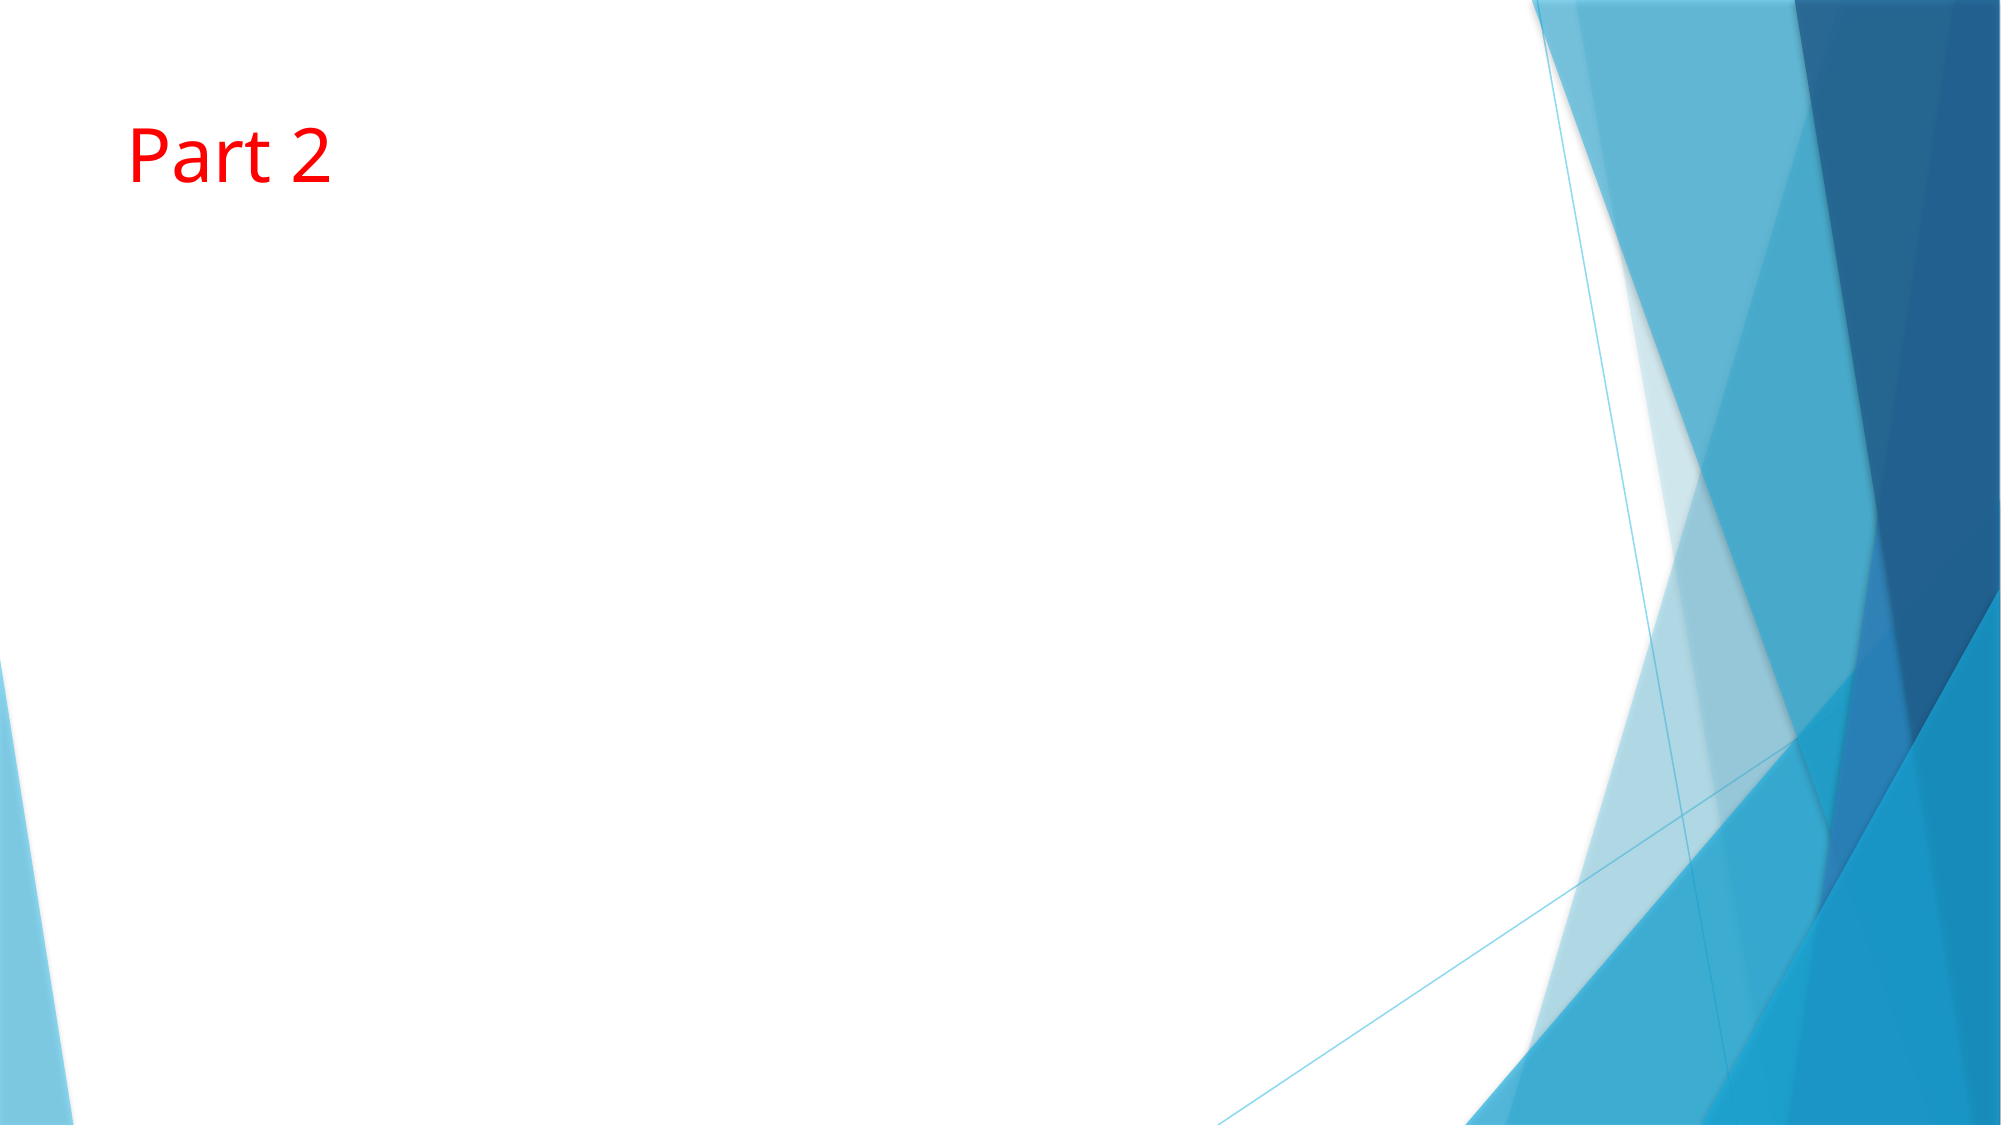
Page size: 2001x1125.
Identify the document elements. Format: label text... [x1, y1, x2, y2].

title Part 2 [111, 99, 1522, 268]
